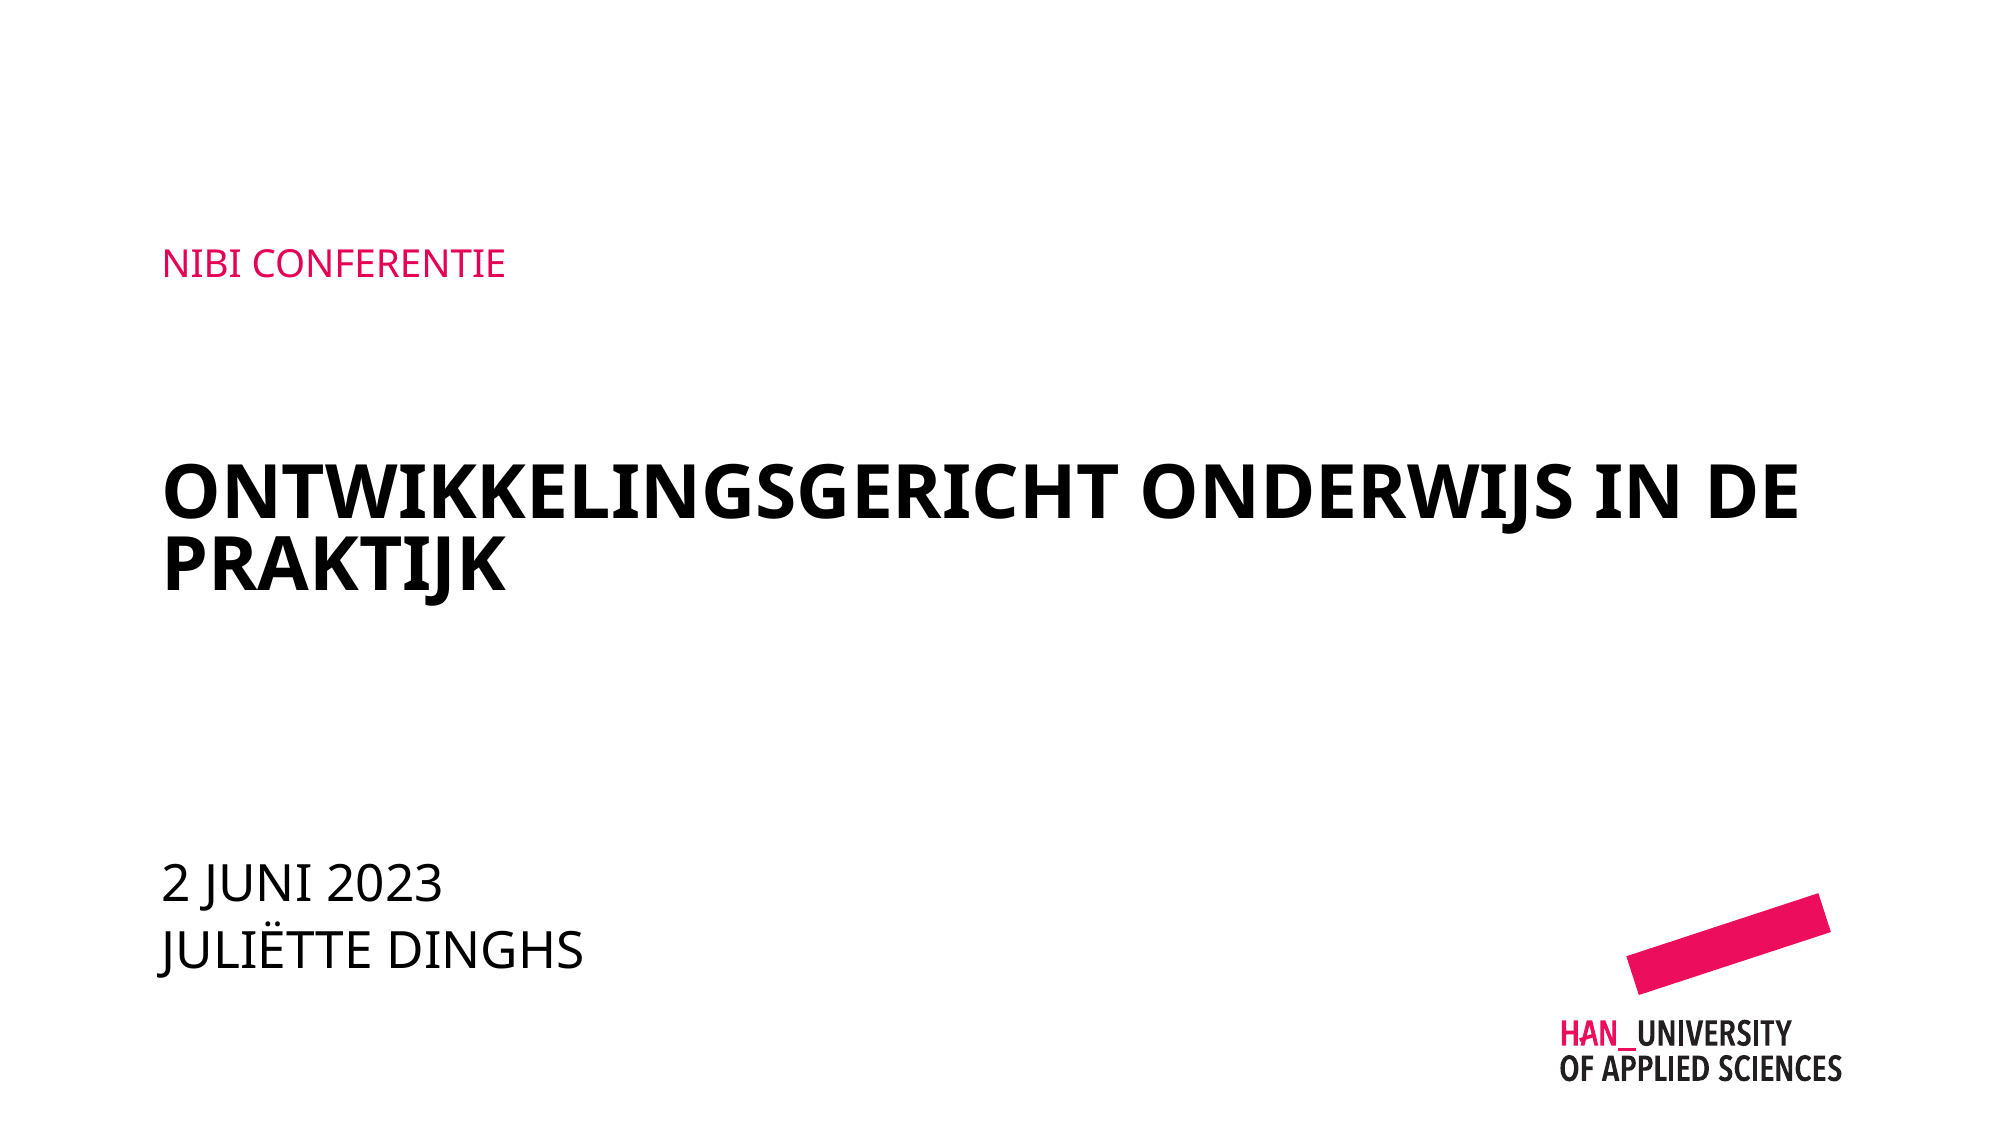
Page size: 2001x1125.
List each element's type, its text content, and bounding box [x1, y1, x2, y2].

list Ontwikkelingsgericht onderwijs in de praktijk [146, 363, 1862, 824]
list 2 juni 2023 Juliëtte Dinghs [146, 835, 1525, 1002]
list NIBI CONFERENTIE [146, 196, 1863, 293]
